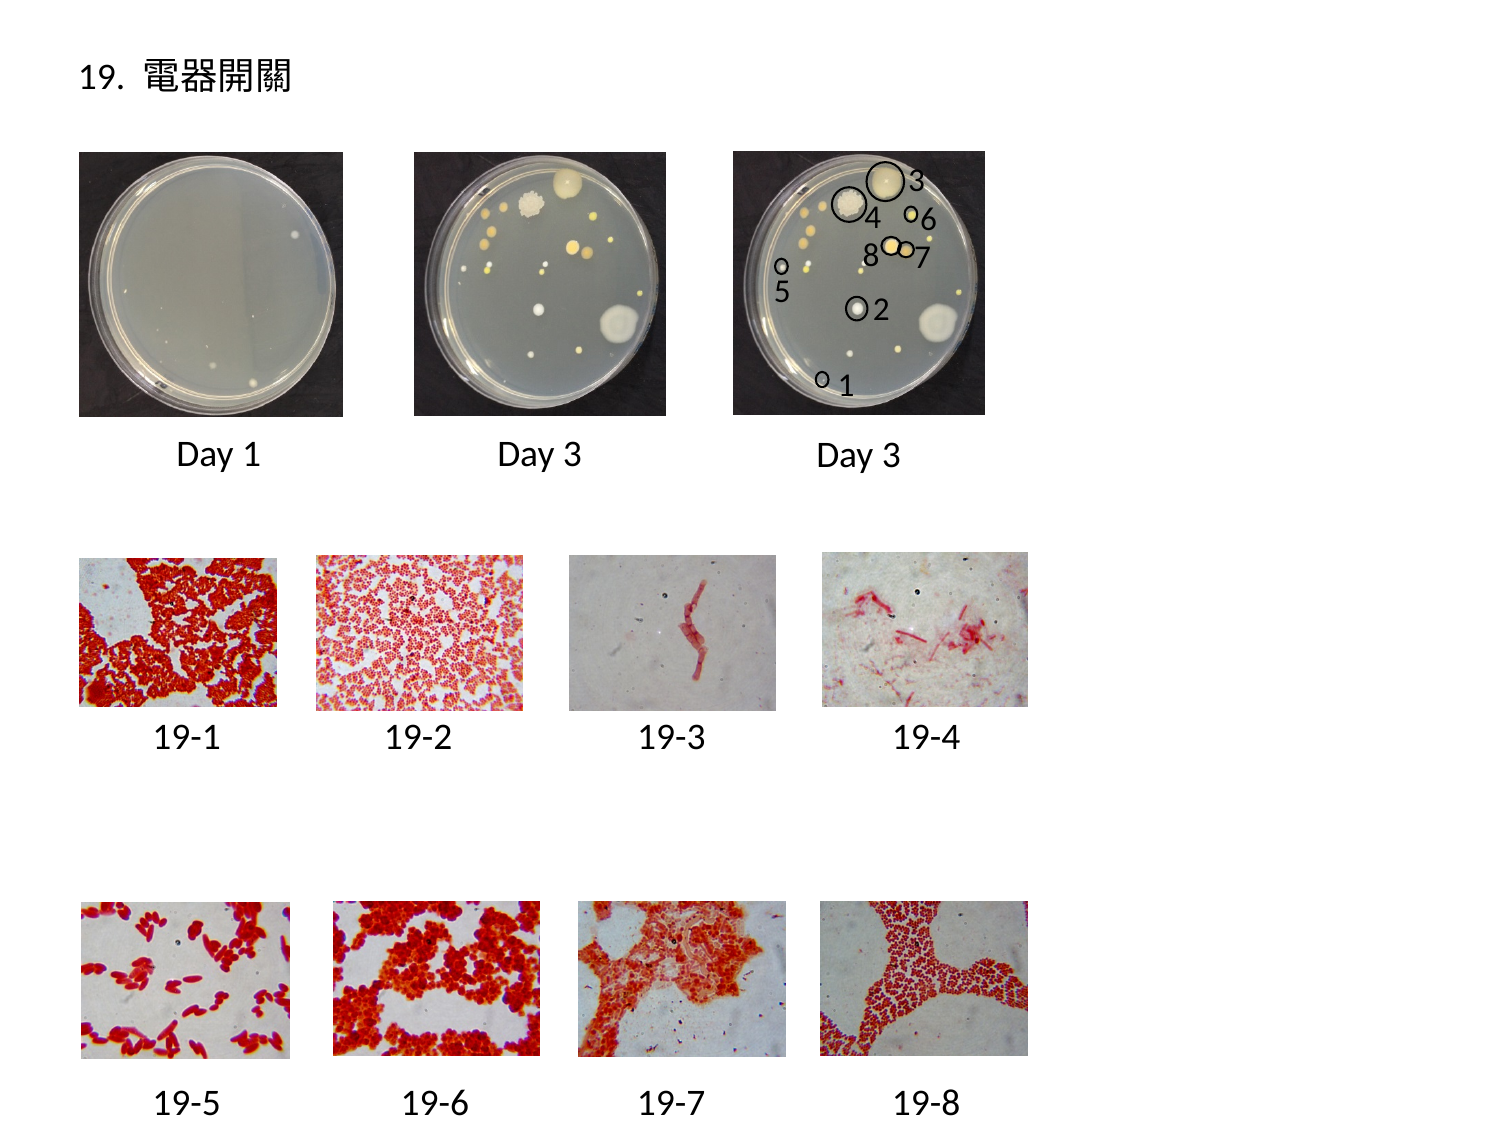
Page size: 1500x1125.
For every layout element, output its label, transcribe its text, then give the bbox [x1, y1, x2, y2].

picture [316, 555, 524, 711]
text_box 19-2 [369, 718, 468, 765]
picture [577, 901, 786, 1058]
text_box Day 3 [801, 422, 917, 483]
picture [78, 152, 344, 417]
text_box 19-5 [137, 1070, 236, 1125]
picture [821, 552, 1028, 708]
picture [332, 900, 540, 1057]
picture [414, 151, 666, 416]
text_box 19-6 [385, 1070, 485, 1125]
picture [81, 901, 291, 1059]
text_box 19-1 [137, 715, 236, 765]
text_box Day 3 [482, 424, 598, 481]
text_box Day 1 [161, 424, 277, 481]
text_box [733, 150, 985, 416]
text_box 19. 電器開關 [63, 44, 308, 105]
text_box 19-3 [622, 718, 721, 765]
picture [568, 555, 776, 711]
text_box 19-7 [622, 1070, 721, 1125]
text_box 19-4 [877, 716, 976, 765]
picture [820, 900, 1028, 1057]
text_box 19-8 [877, 1070, 976, 1125]
picture [78, 558, 278, 708]
